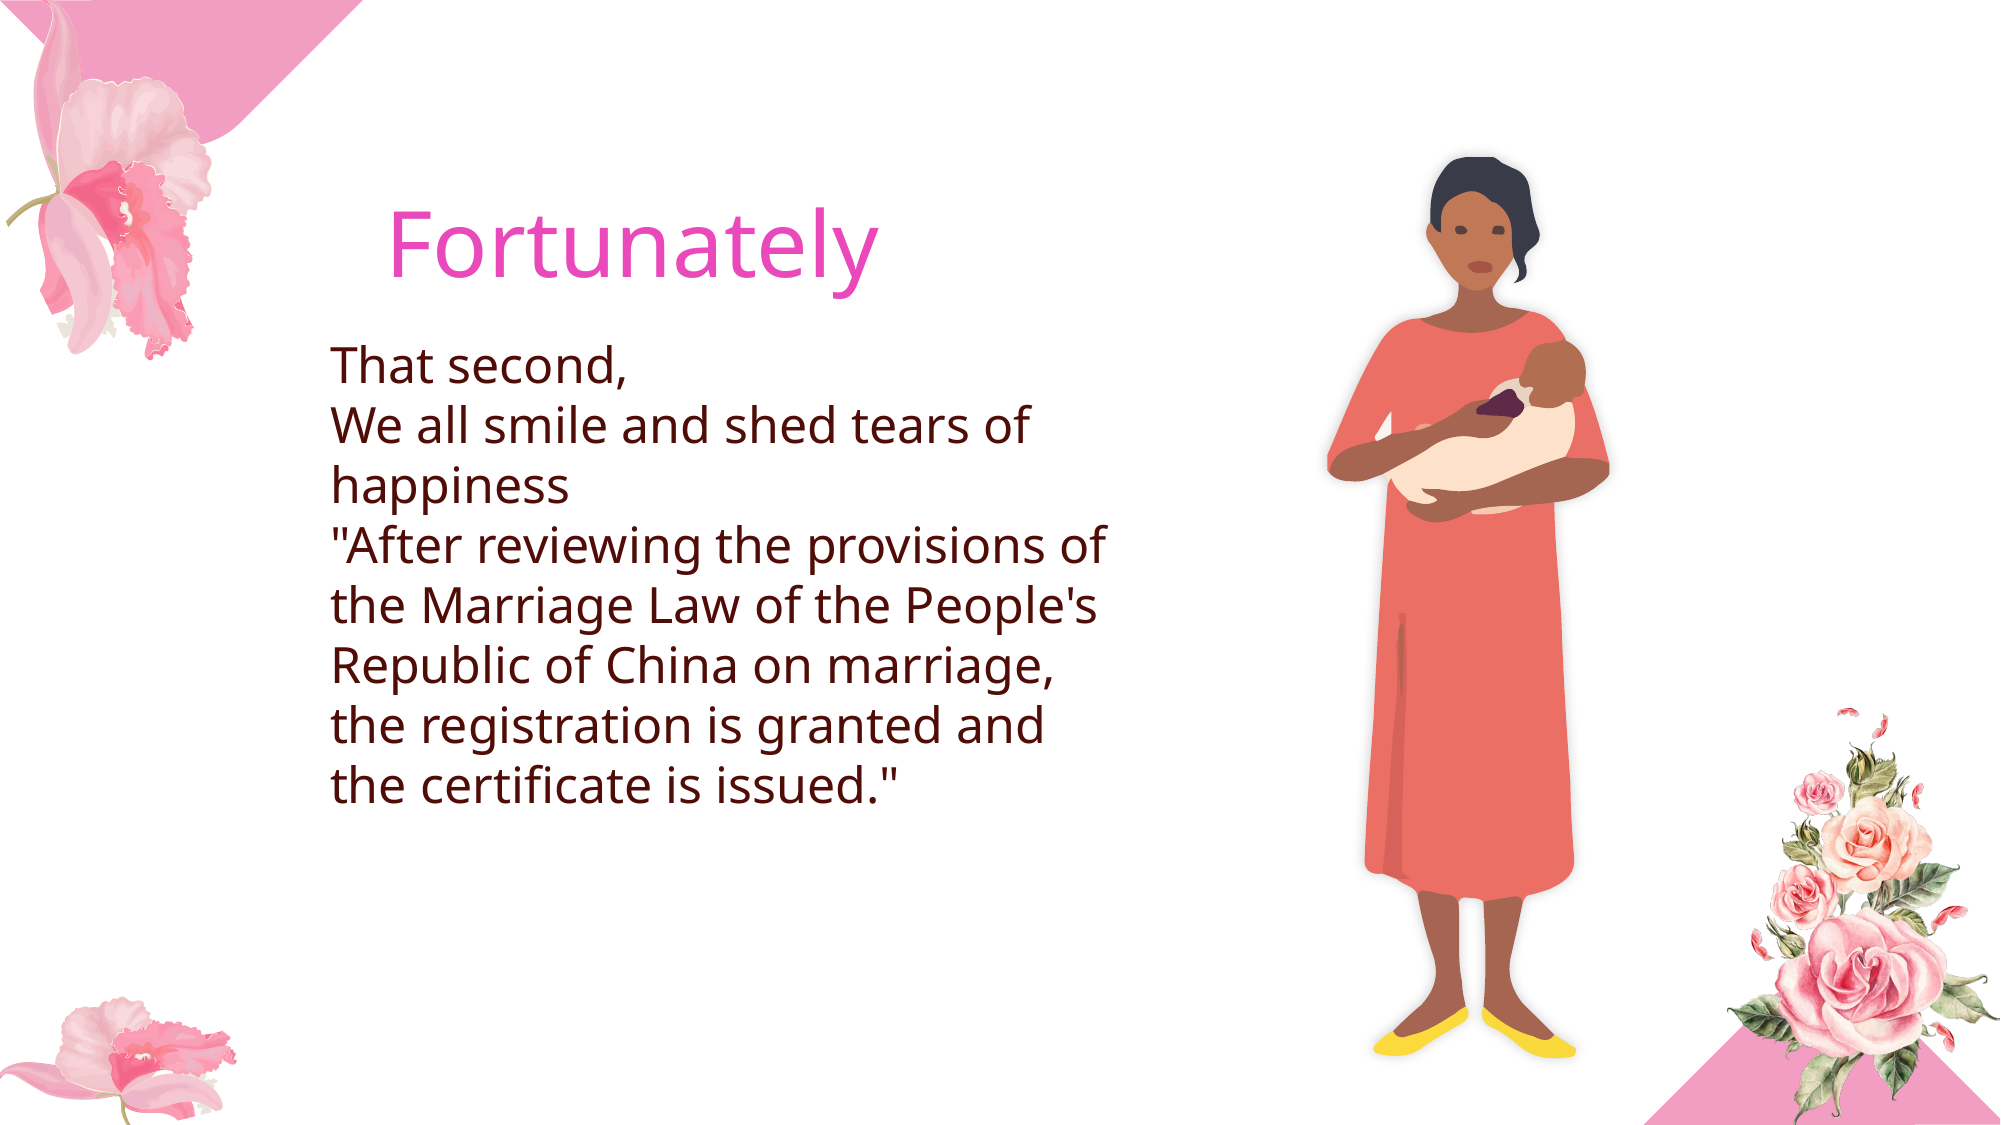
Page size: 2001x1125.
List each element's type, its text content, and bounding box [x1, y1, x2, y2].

text_box That second, We all smile and shed tears of happiness "After reviewing the provisions of the Marriage Law of the People's Republic of China on marriage, the registration is granted and the certificate is issued." [315, 325, 1139, 821]
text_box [0, 996, 238, 1125]
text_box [0, 70, 294, 287]
picture [1681, 700, 2000, 1125]
text_box Fortunately [370, 178, 895, 304]
picture [1327, 157, 1610, 1061]
